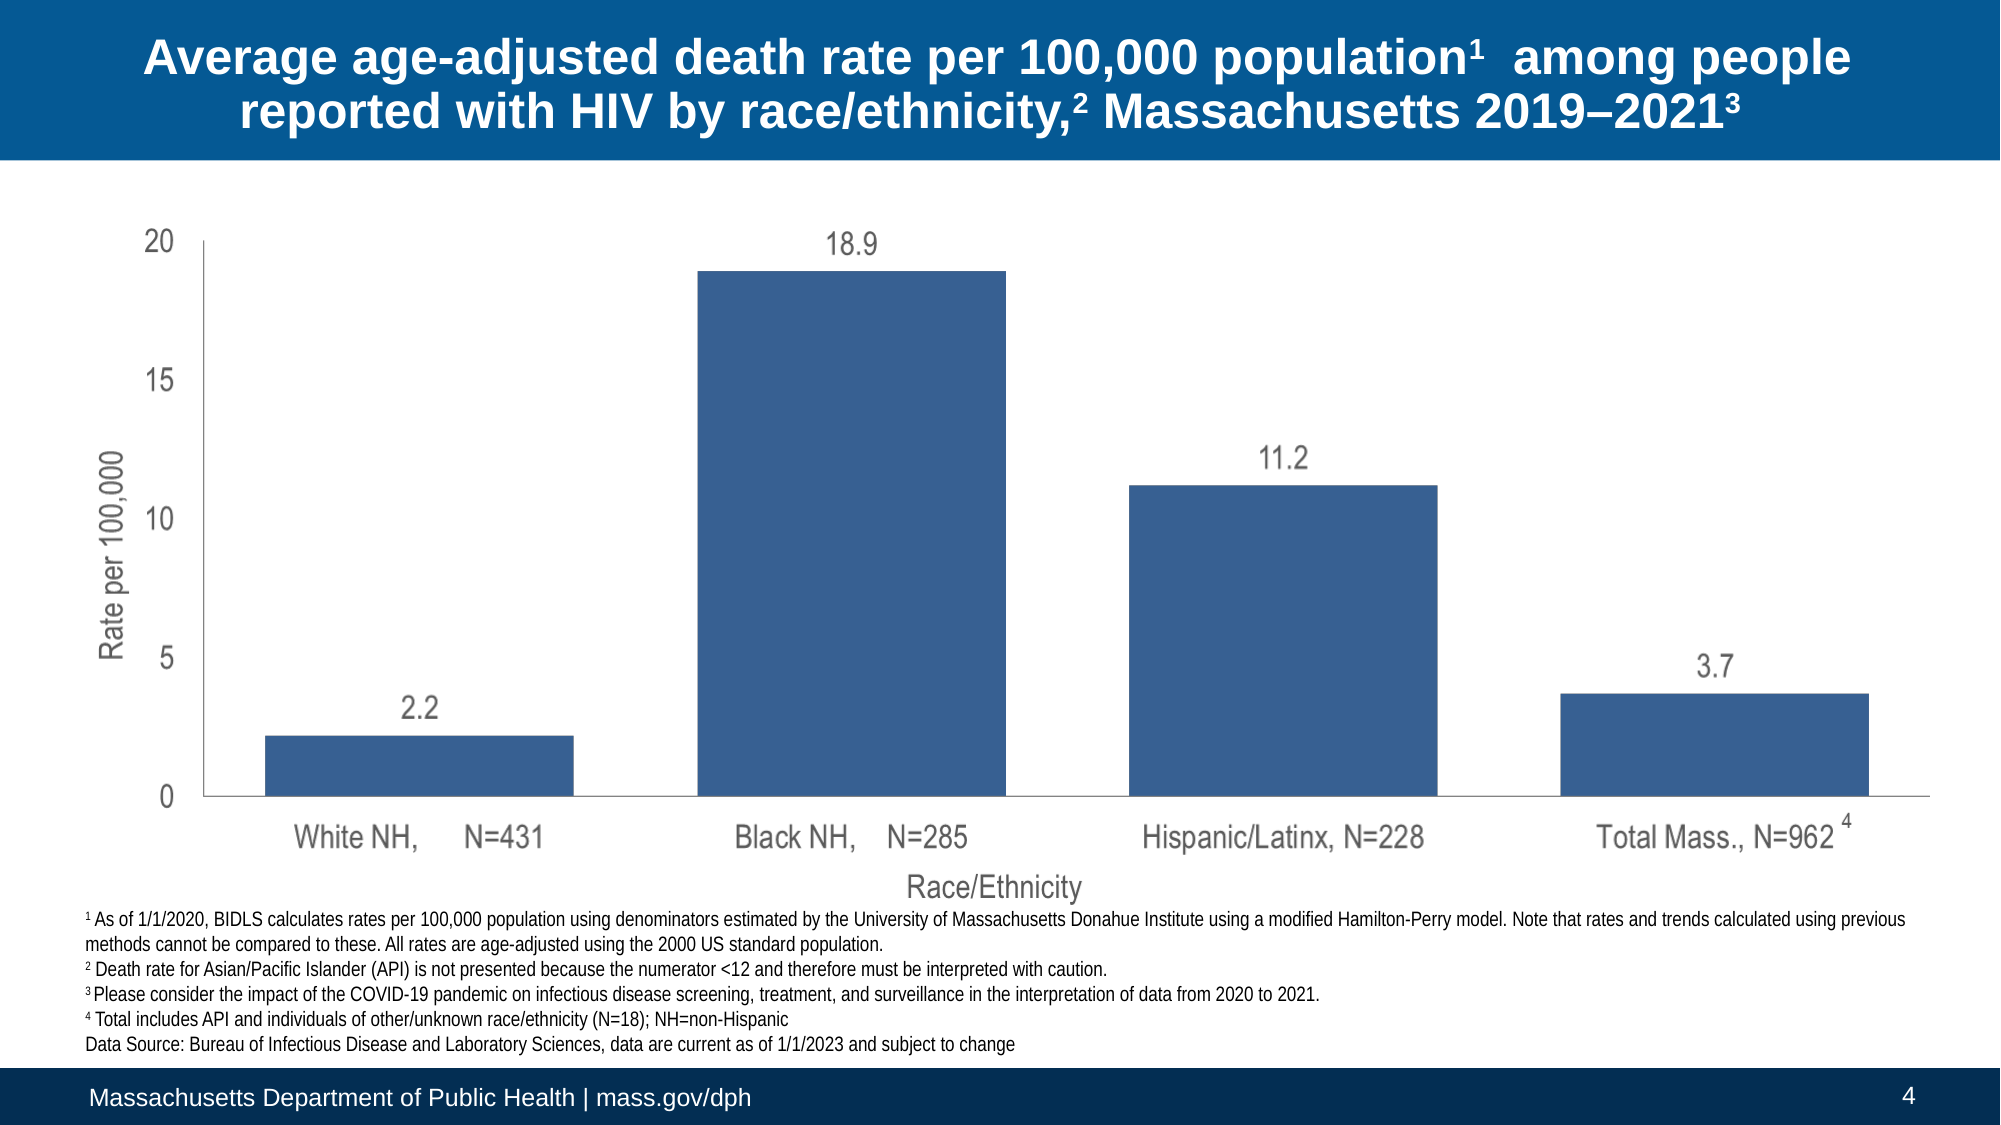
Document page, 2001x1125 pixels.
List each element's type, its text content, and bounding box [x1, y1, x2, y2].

title Average age-adjusted death rate per 100,000 population1 among people reported with HIV by race/ethnicity,2 Massachusetts 2019–20213 [97, 13, 1898, 157]
picture [69, 199, 1931, 925]
slide_number 4 [1482, 1065, 1931, 1125]
text_box 1 As of 1/1/2020, BIDLS calculates rates per 100,000 population using denominators estimated by the University of Massachusetts Donahue Institute using a modified Hamilton-Perry model. Note that rates and trends calculated using previous methods cannot be compared to these. All rates are age-adjusted using the 2000 US standard population. 2 Death rate for Asian/Pacific Islander (API) is not presented because the numerator <12 and therefore must be interpreted with caution. 3 Please consider the impact of the COVID-19 pandemic on infectious disease screening, treatment, and surveillance in the interpretation of data from 2020 to 2021. 4 Total includes API and individuals of other/unknown race/ethnicity (N=18); NH=non-Hispanic Data Source: Bureau of Infectious Disease and Laboratory Sciences, data are current as of 1/1/2023 and subject to change [70, 898, 1953, 1063]
